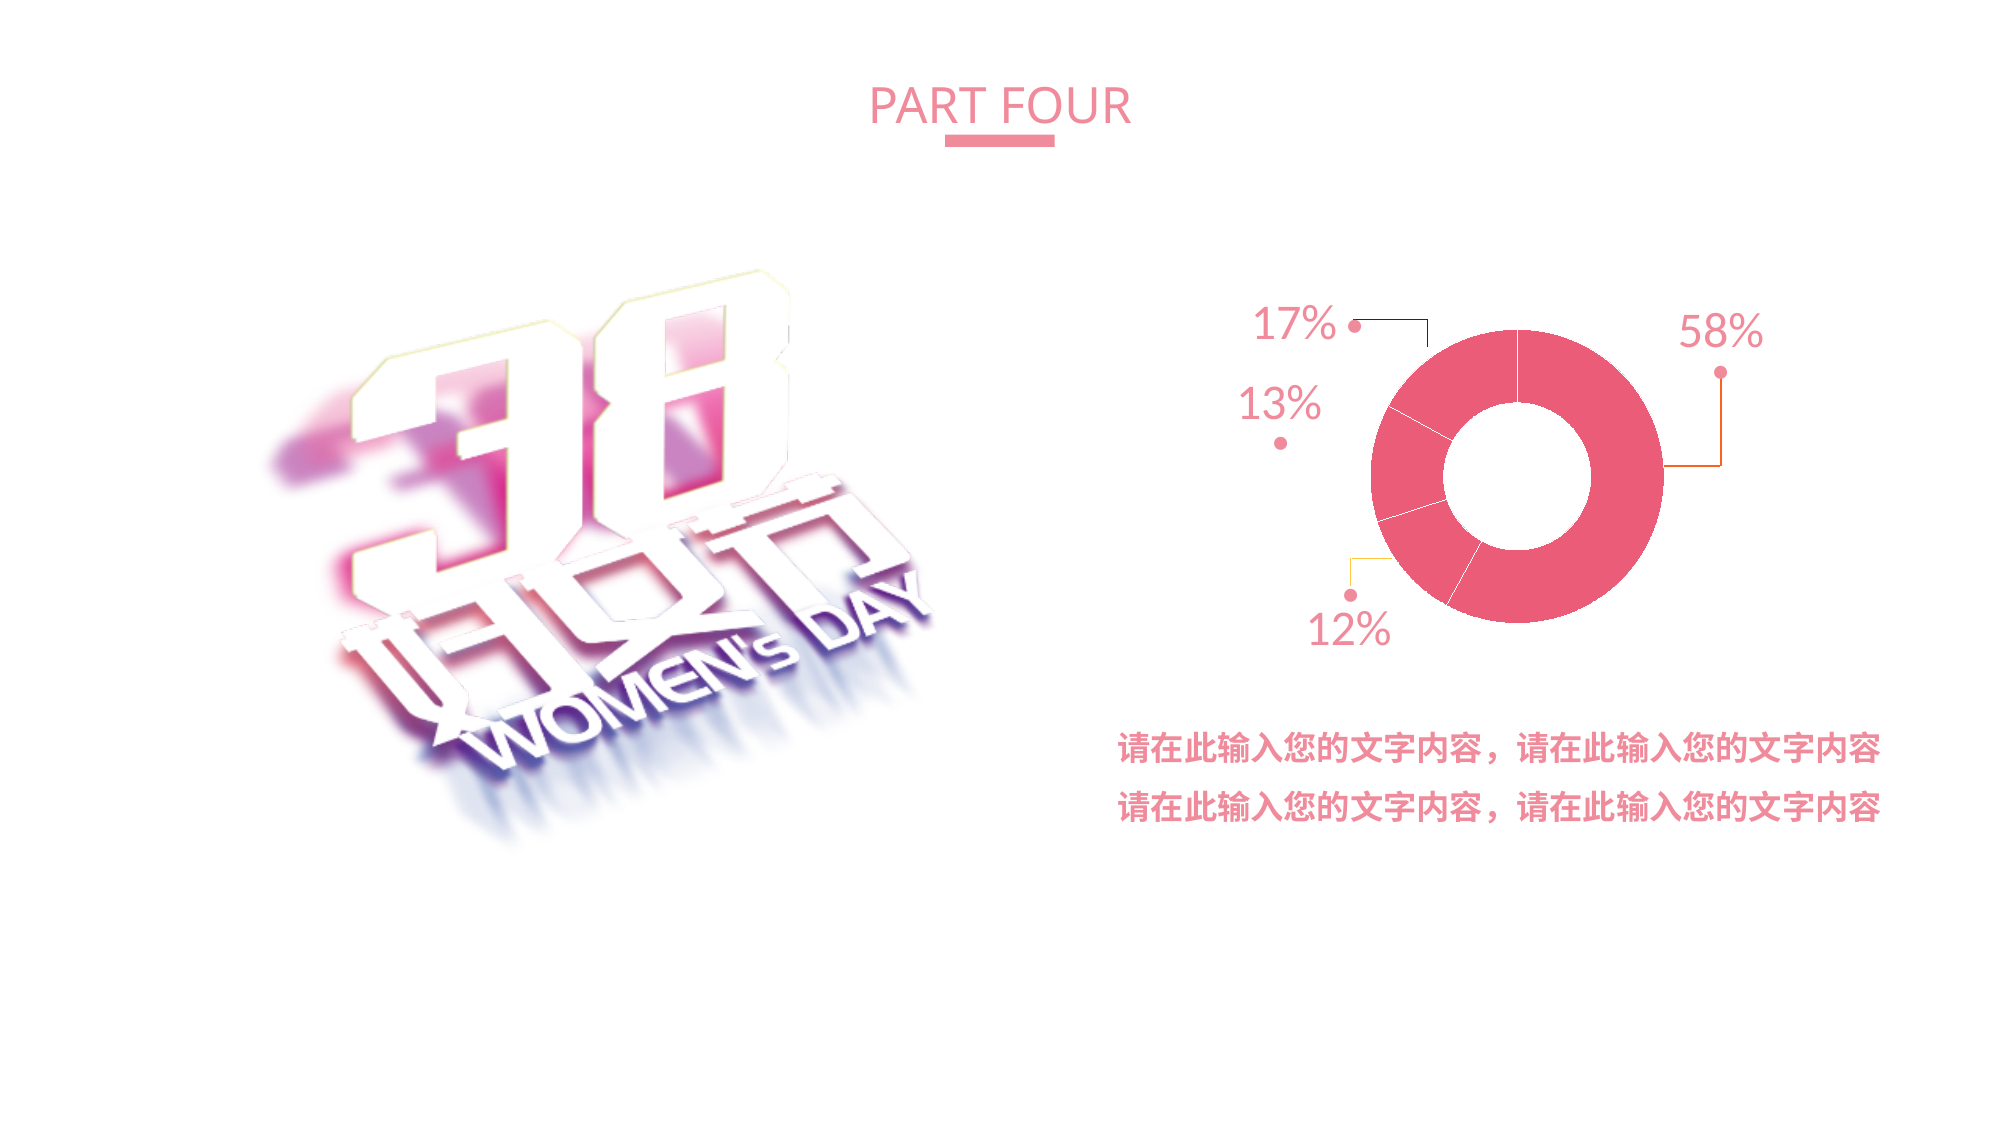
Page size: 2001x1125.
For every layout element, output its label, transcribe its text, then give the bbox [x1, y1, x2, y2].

picture [253, 268, 1008, 856]
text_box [892, 253, 2000, 836]
text_box [944, 133, 1056, 148]
text_box PART FOUR [837, 73, 1163, 135]
